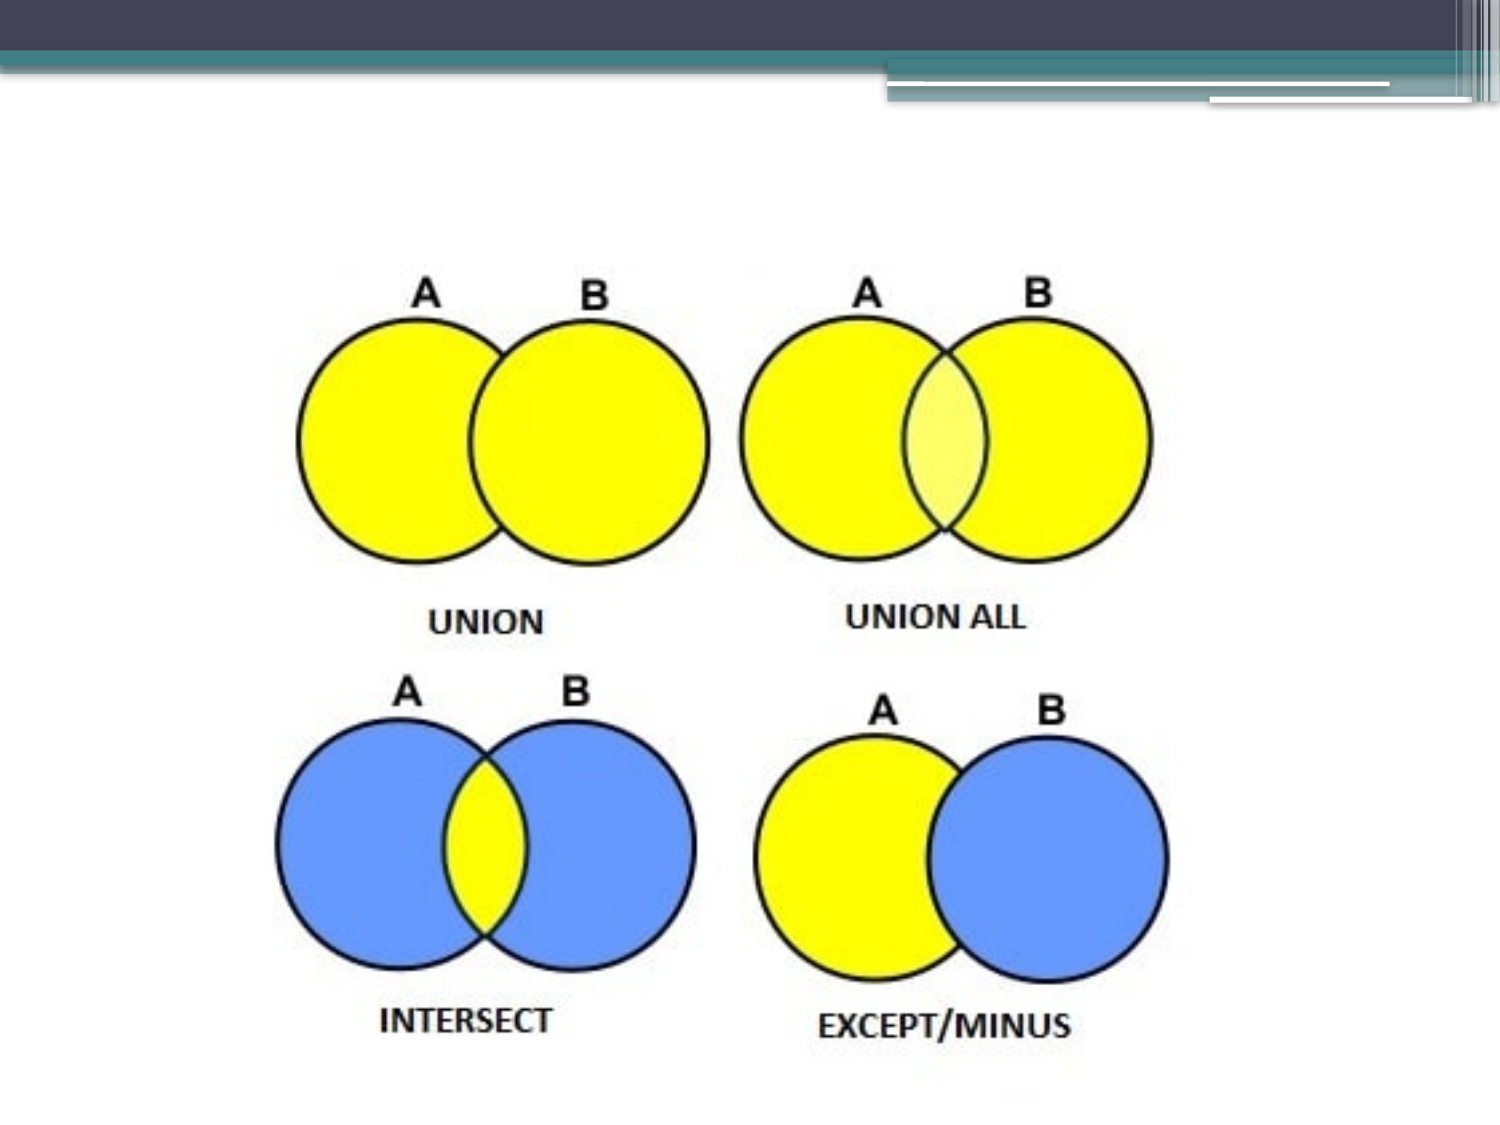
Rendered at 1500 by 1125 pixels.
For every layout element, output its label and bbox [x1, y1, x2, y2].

list [262, 212, 1219, 1100]
